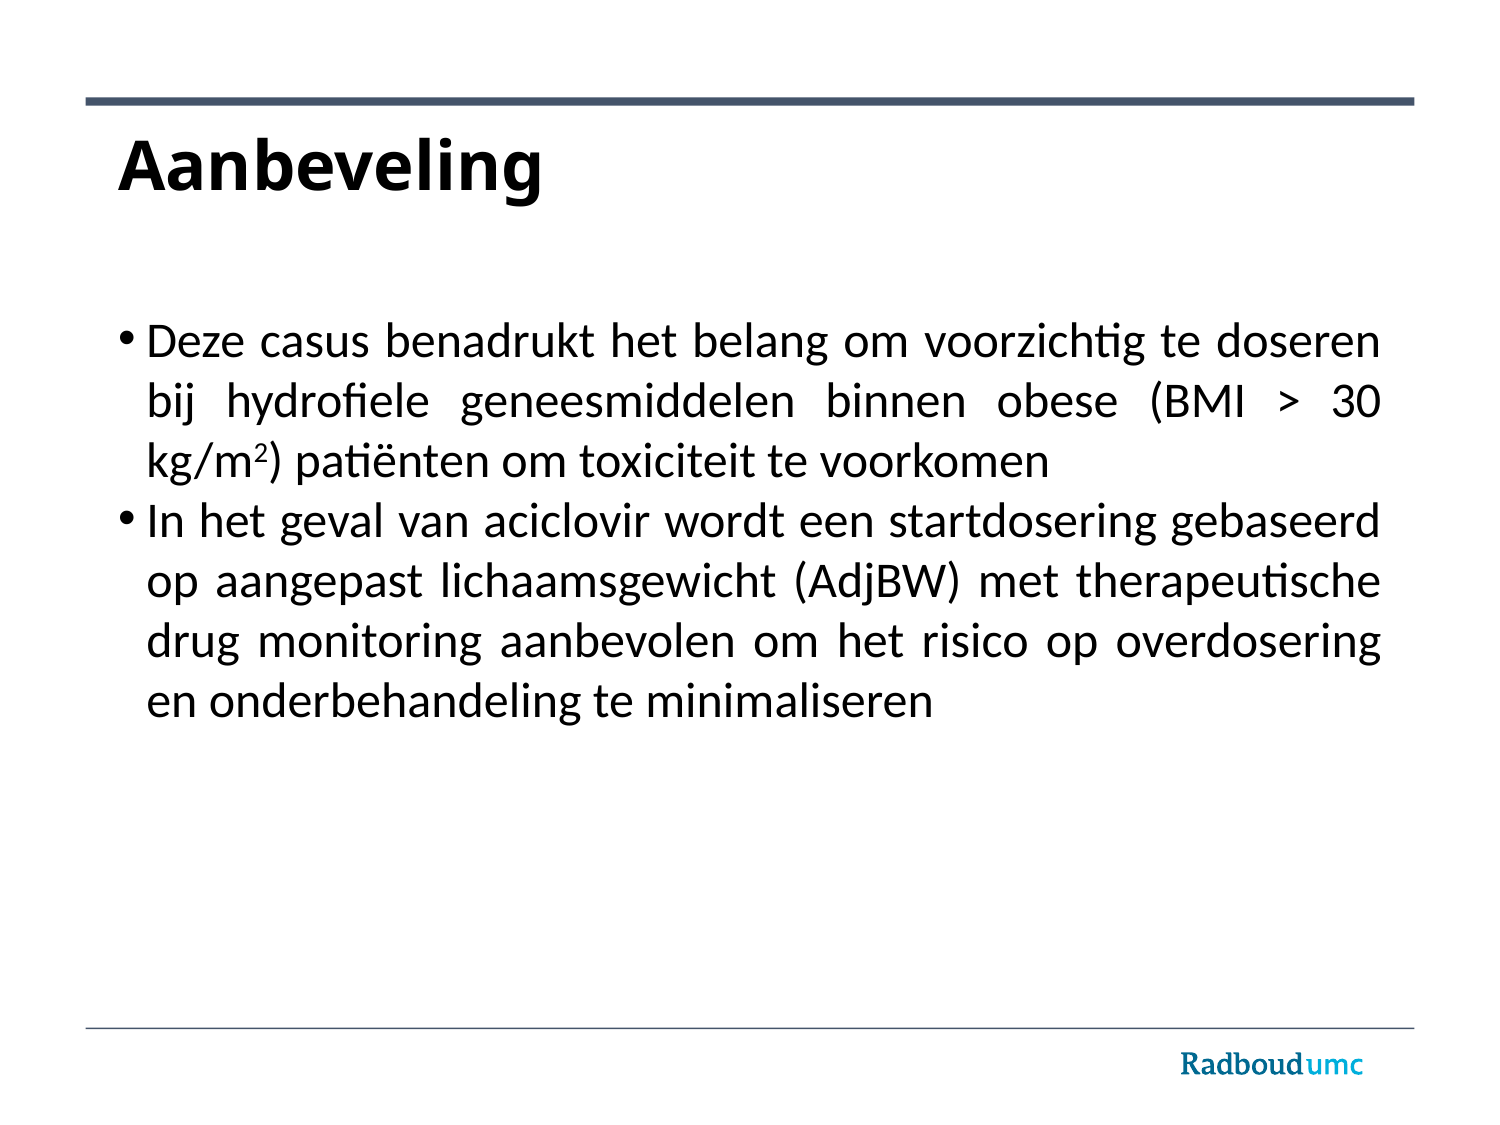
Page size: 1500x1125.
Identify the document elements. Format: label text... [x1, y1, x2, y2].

title Aanbeveling [103, 59, 1397, 278]
list Deze casus benadrukt het belang om voorzichtig te doseren bij hydrofiele geneesmiddelen binnen obese (BMI > 30 kg/m2) patiënten om toxiciteit te voorkomen In het geval van aciclovir wordt een startdosering gebaseerd op aangepast lichaamsgewicht (AdjBW) met therapeutische drug monitoring aanbevolen om het risico op overdosering en onderbehandeling te minimaliseren [103, 299, 1397, 1014]
